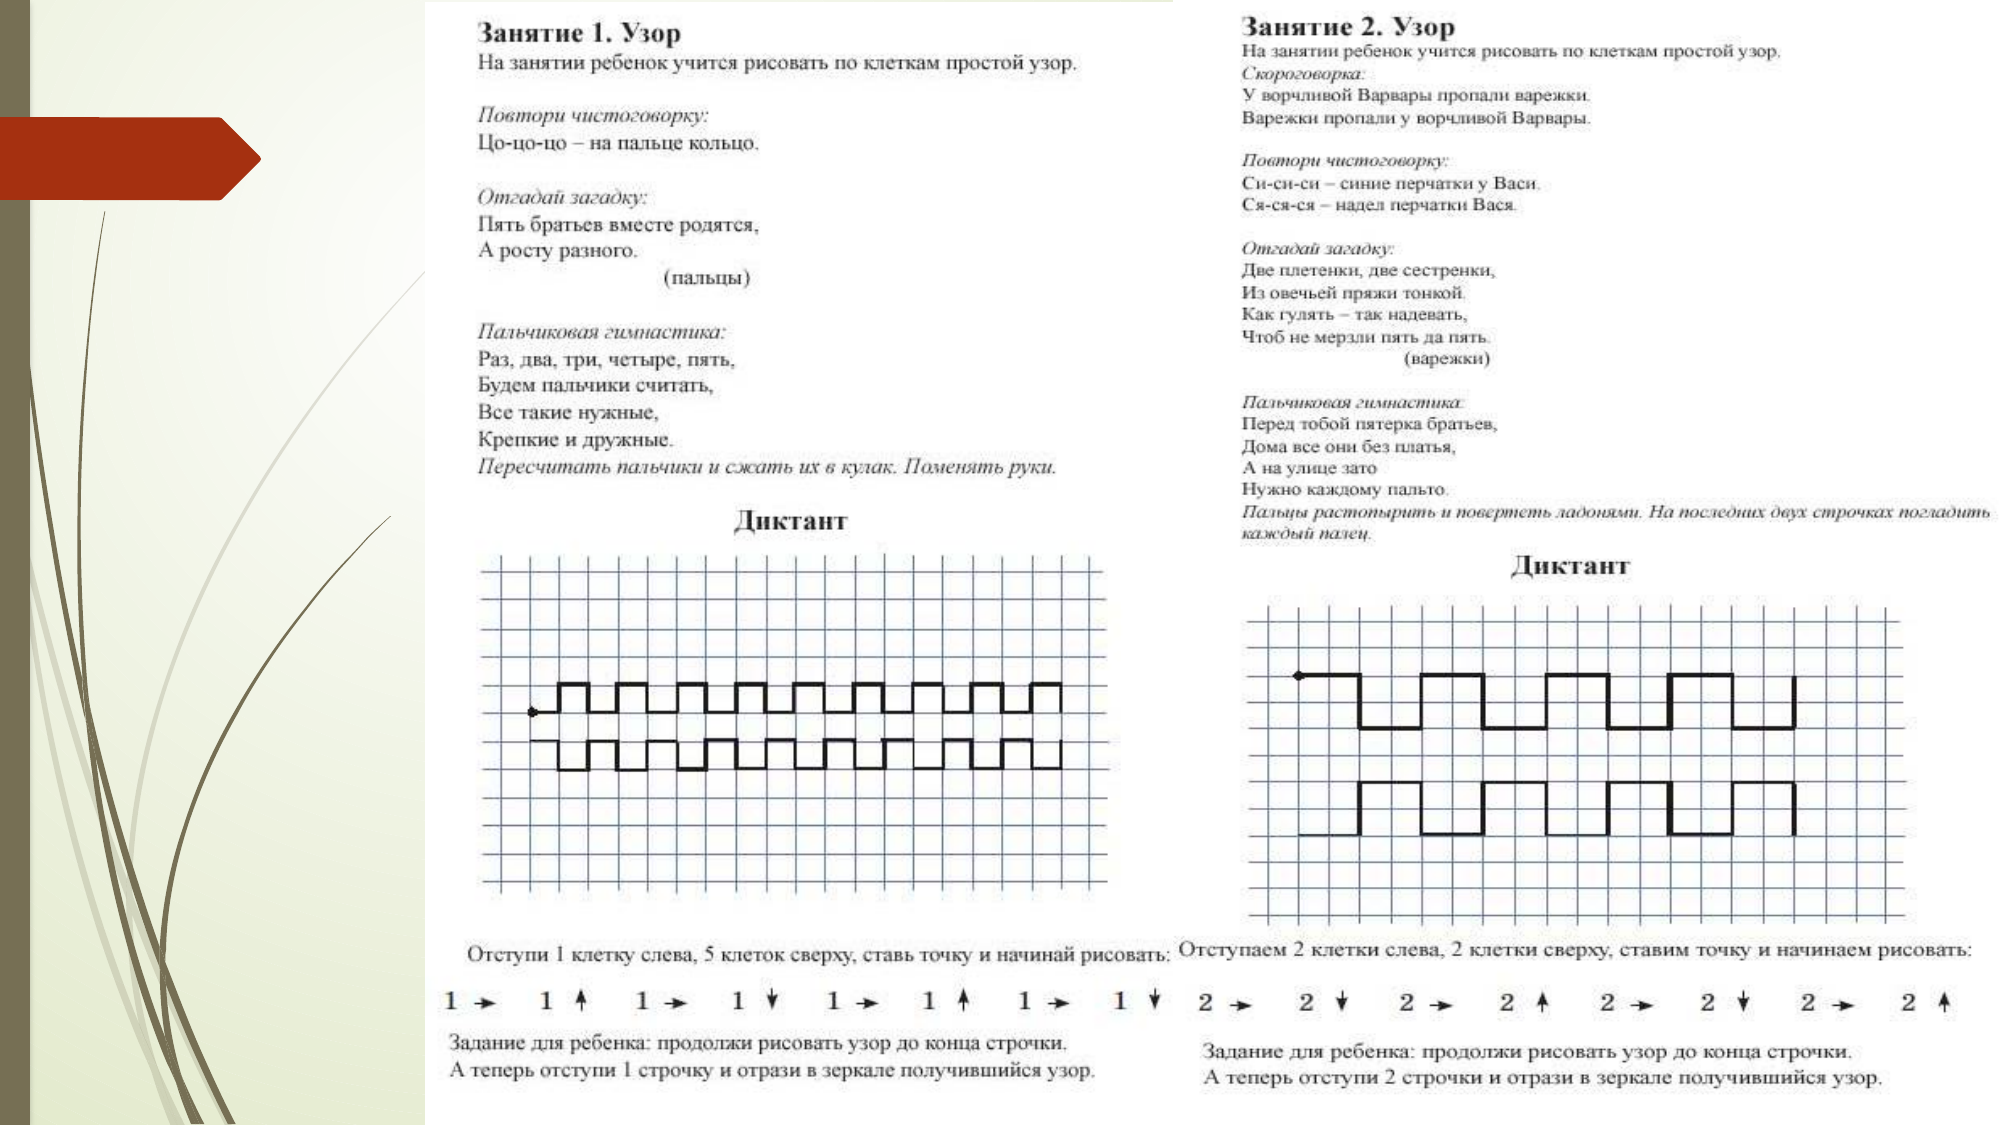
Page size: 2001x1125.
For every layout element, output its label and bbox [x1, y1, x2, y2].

picture [1173, 0, 2000, 1125]
list [425, 2, 1170, 1125]
